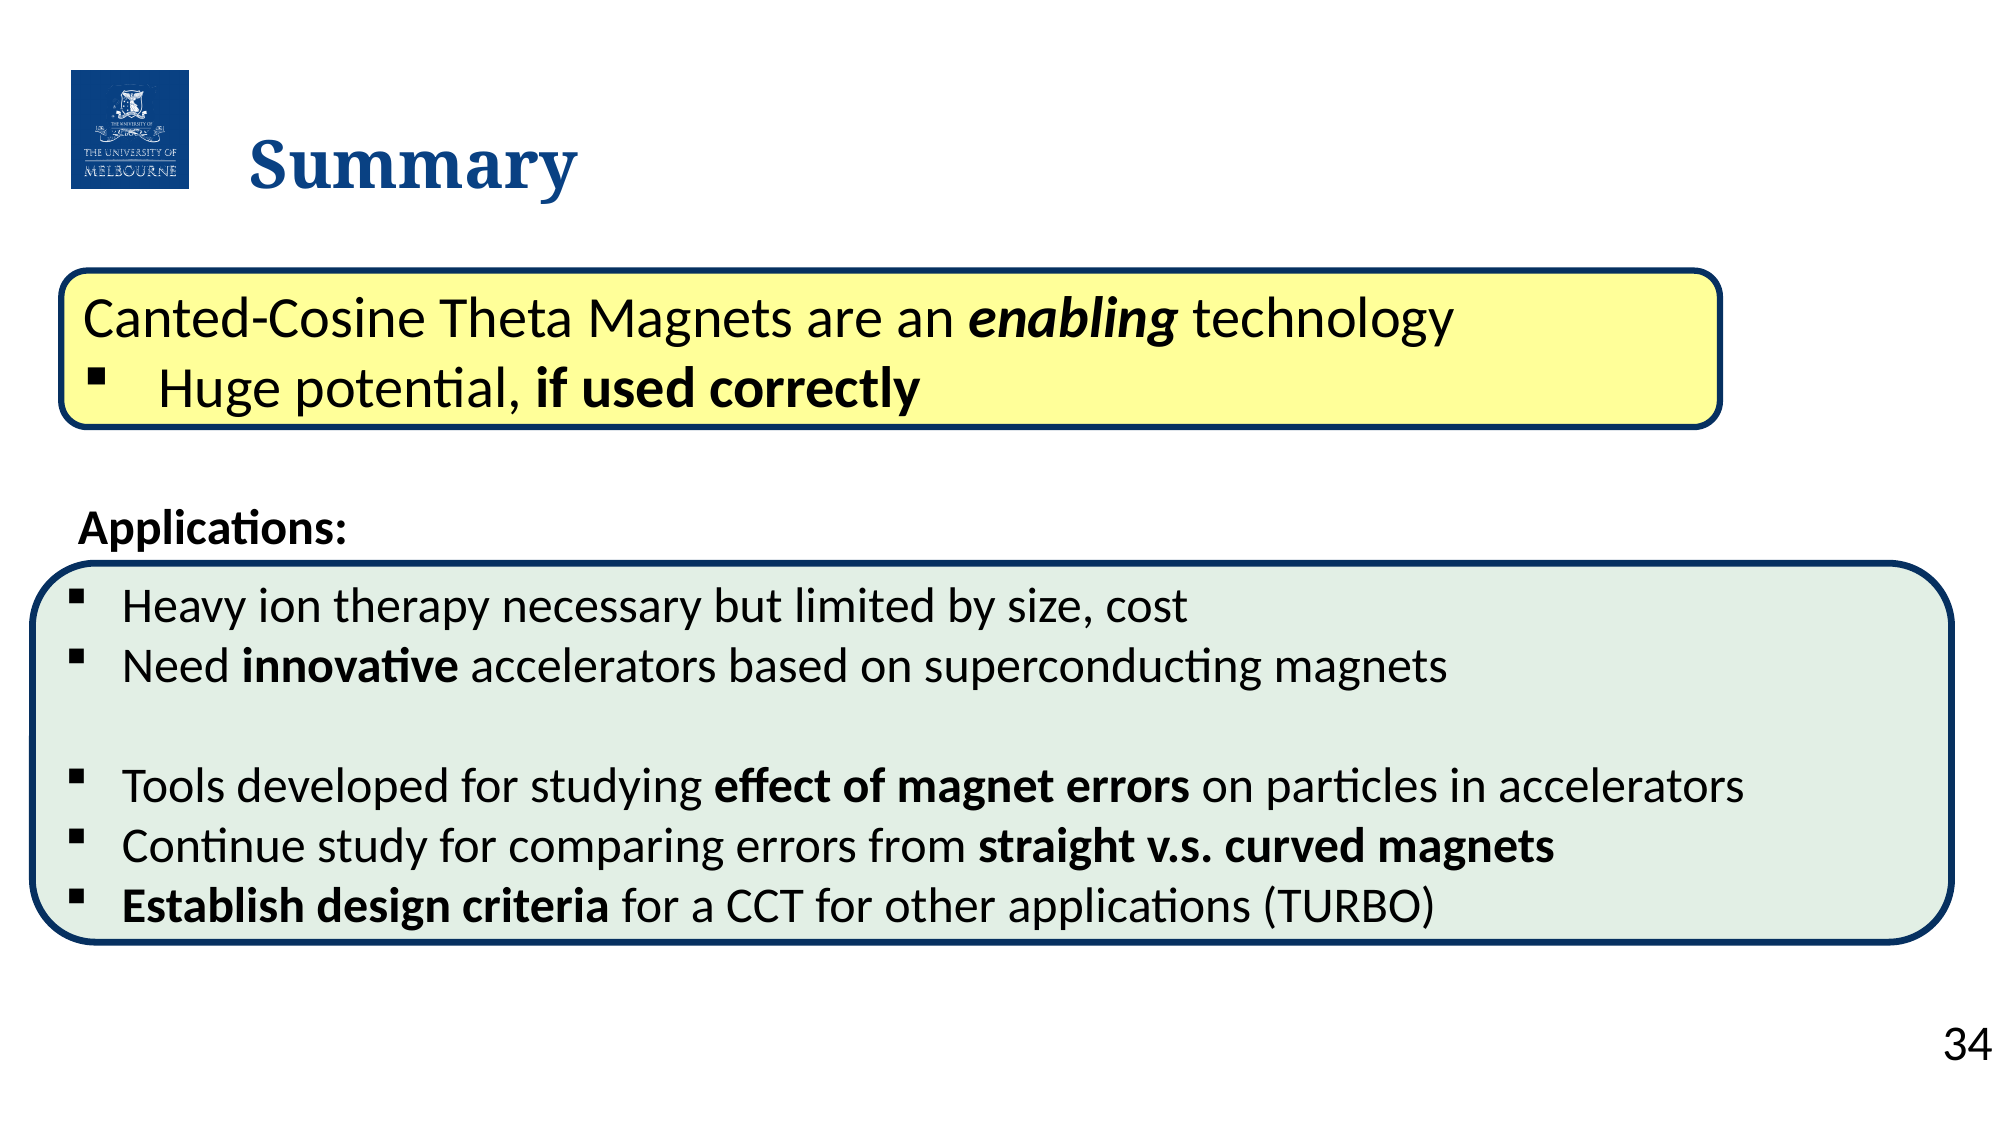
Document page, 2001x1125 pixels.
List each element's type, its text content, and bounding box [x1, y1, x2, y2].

text_box Applications: [63, 487, 375, 563]
text_box Heavy ion therapy necessary but limited by size, cost Need innovative accelerators based on superconducting magnets Tools developed for studying effect of magnet errors on particles in accelerators Continue study for comparing errors from straight v.s. curved magnets Establish design criteria for a CCT for other applications (TURBO) [31, 562, 1953, 944]
text_box Canted-Cosine Theta Magnets are an enabling technology Huge potential, if used correctly [60, 269, 1721, 429]
slide_number 34 [1853, 1010, 1993, 1071]
picture [71, 70, 189, 189]
title Summary [234, 64, 1924, 211]
